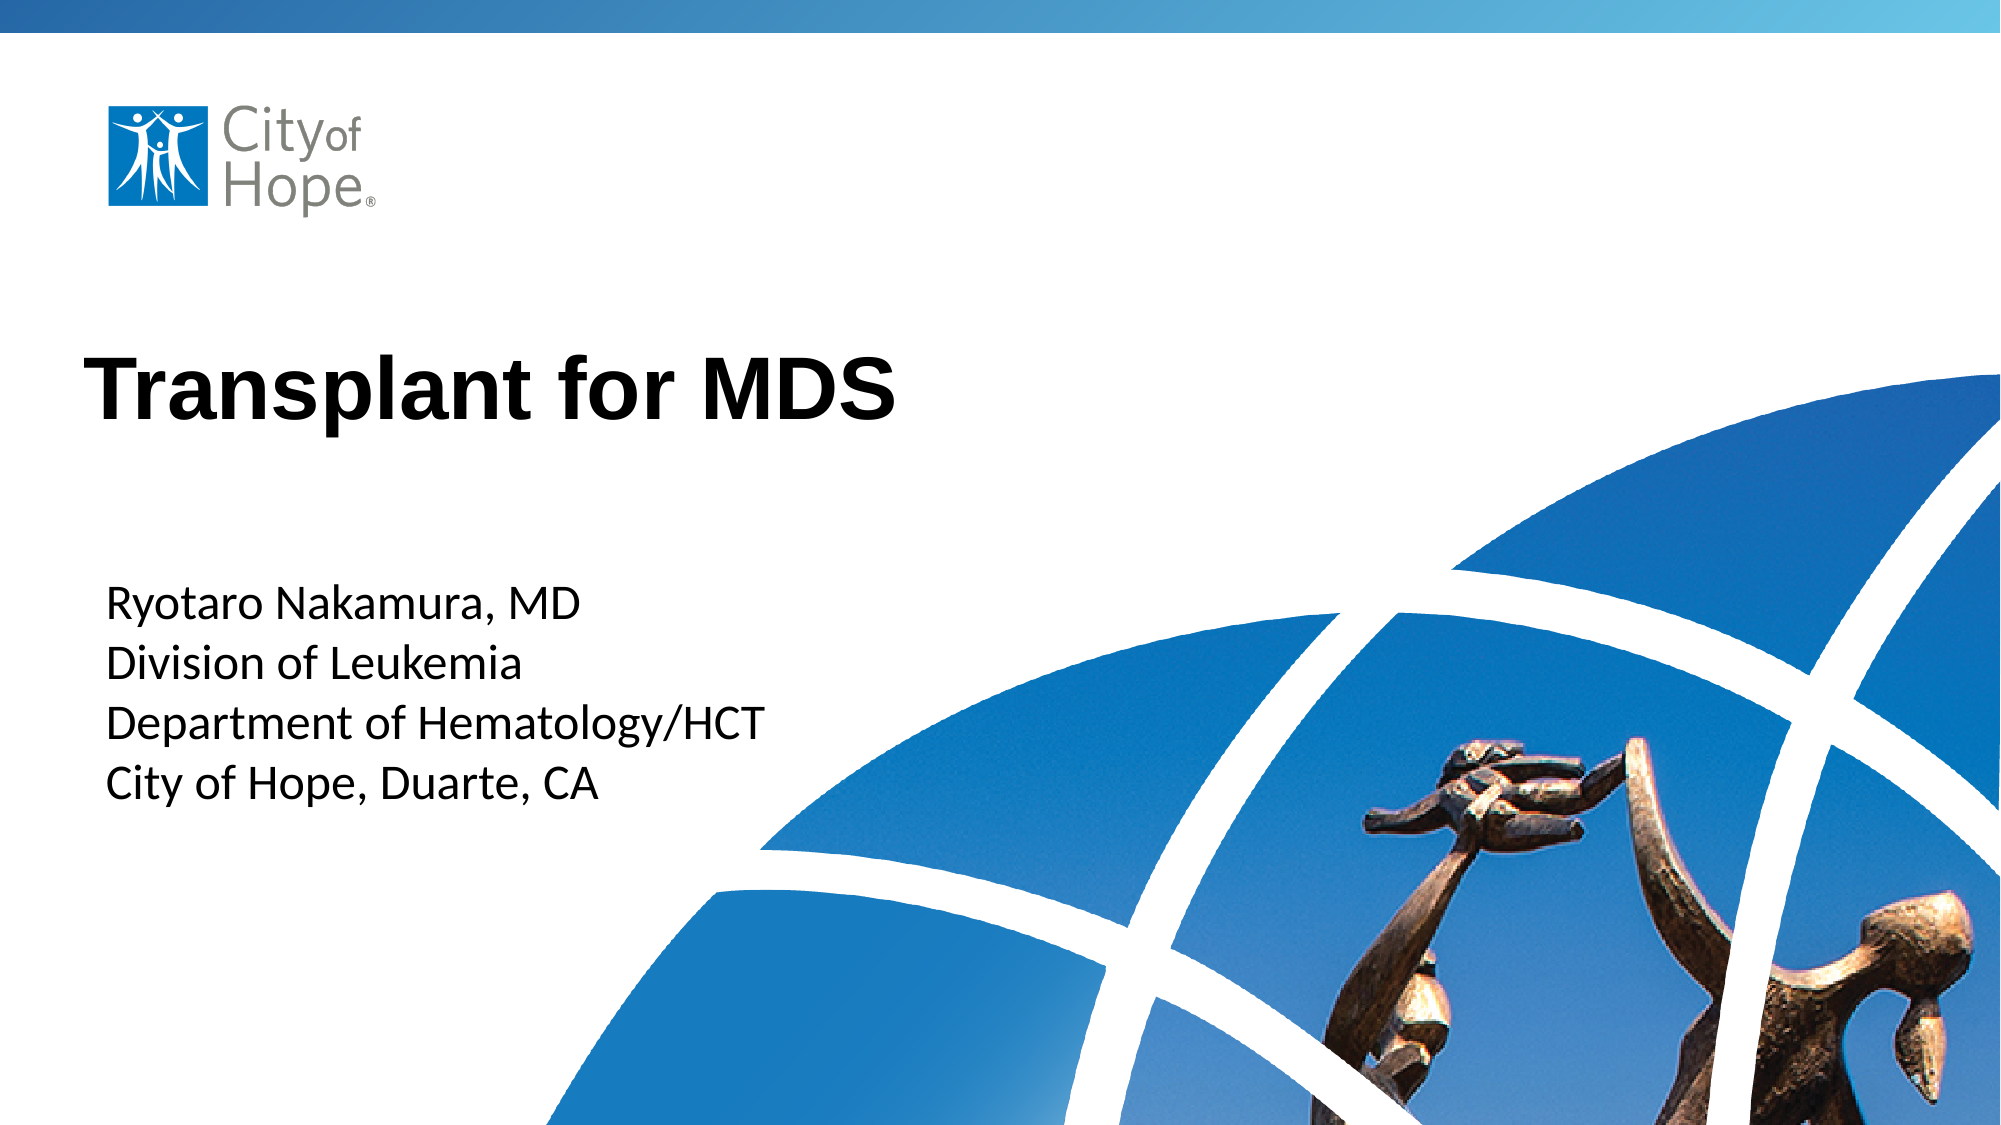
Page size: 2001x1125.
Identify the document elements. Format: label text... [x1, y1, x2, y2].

picture [5, 62, 2001, 1125]
text_box Transplant for MDS [68, 335, 1142, 480]
text_box Ryotaro Nakamura, MD Division of Leukemia Department of Hematology/HCT City of Hope, Duarte, CA [91, 562, 781, 878]
